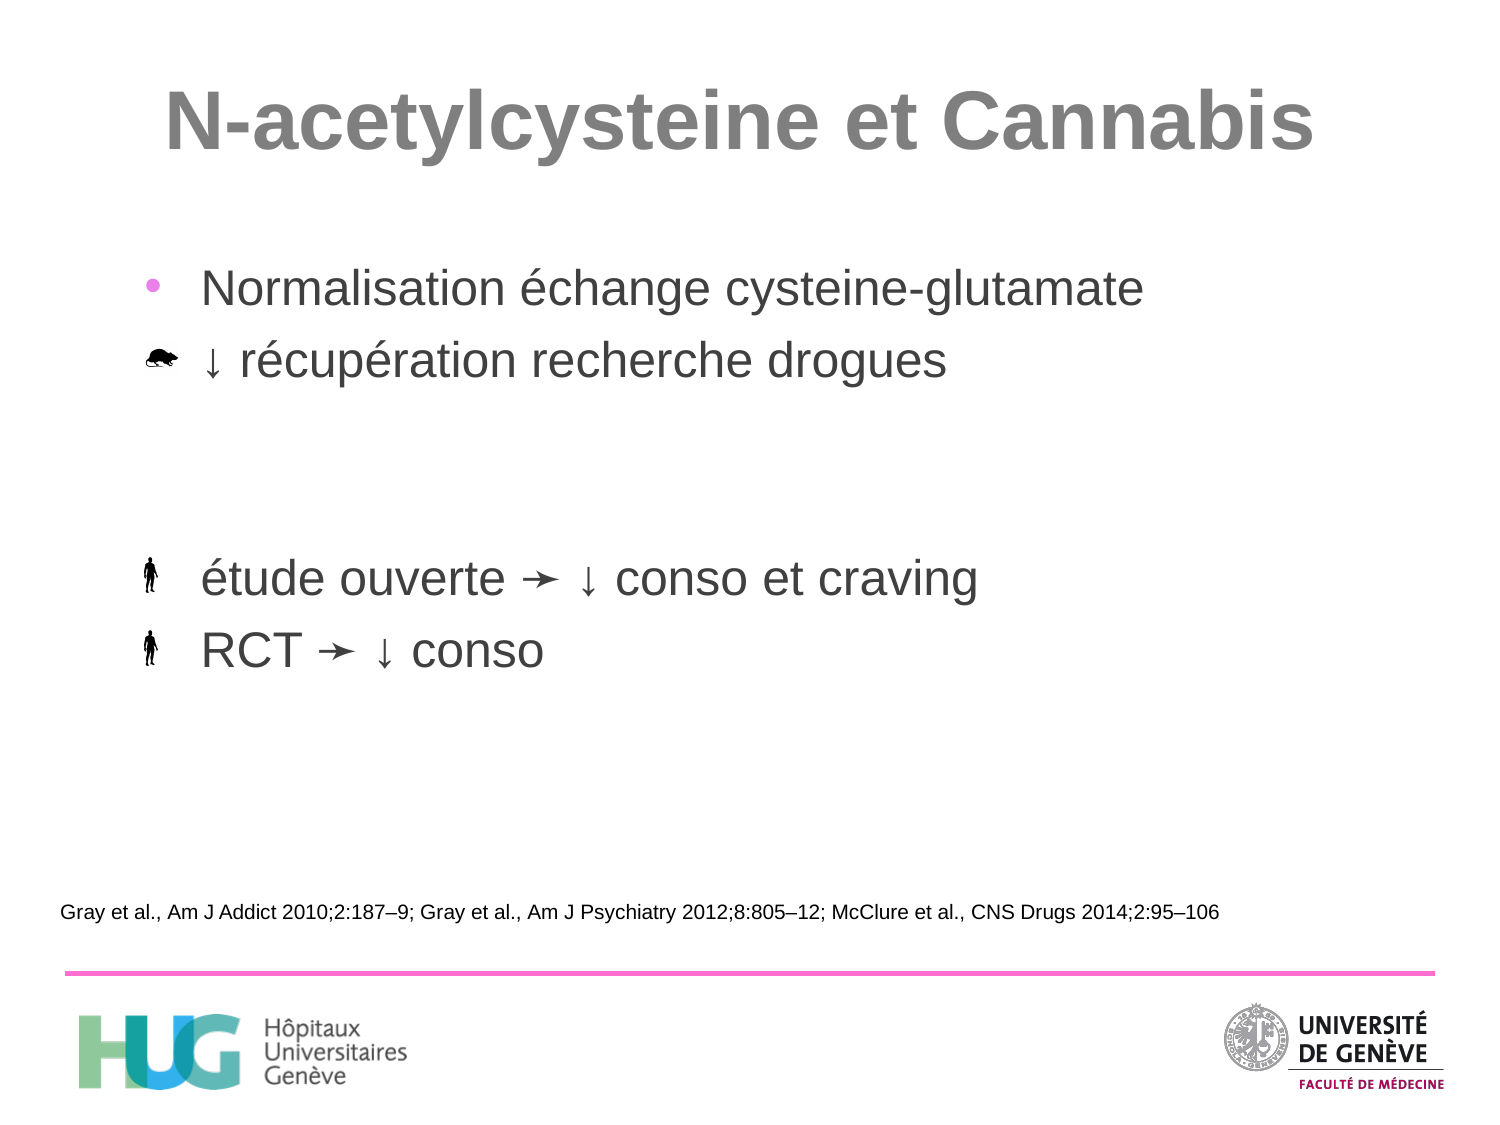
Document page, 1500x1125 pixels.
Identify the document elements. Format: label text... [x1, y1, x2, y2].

picture [79, 1014, 407, 1090]
picture [1215, 989, 1460, 1106]
title N-acetylcysteine et Cannabis [134, 58, 1346, 247]
picture [144, 557, 160, 593]
list Normalisation échange cysteine-glutamate ↓ récupération recherche drogues étude ouverte ➛ ↓ conso et craving RCT ➛ ↓ conso [129, 247, 1379, 771]
picture [144, 340, 180, 376]
text_box Gray et al., Am J Addict 2010;2:187–9; Gray et al., Am J Psychiatry 2012;8:805–12; McClure et al., CNS Drugs 2014;2:95–106 [52, 890, 1257, 931]
picture [144, 630, 160, 666]
